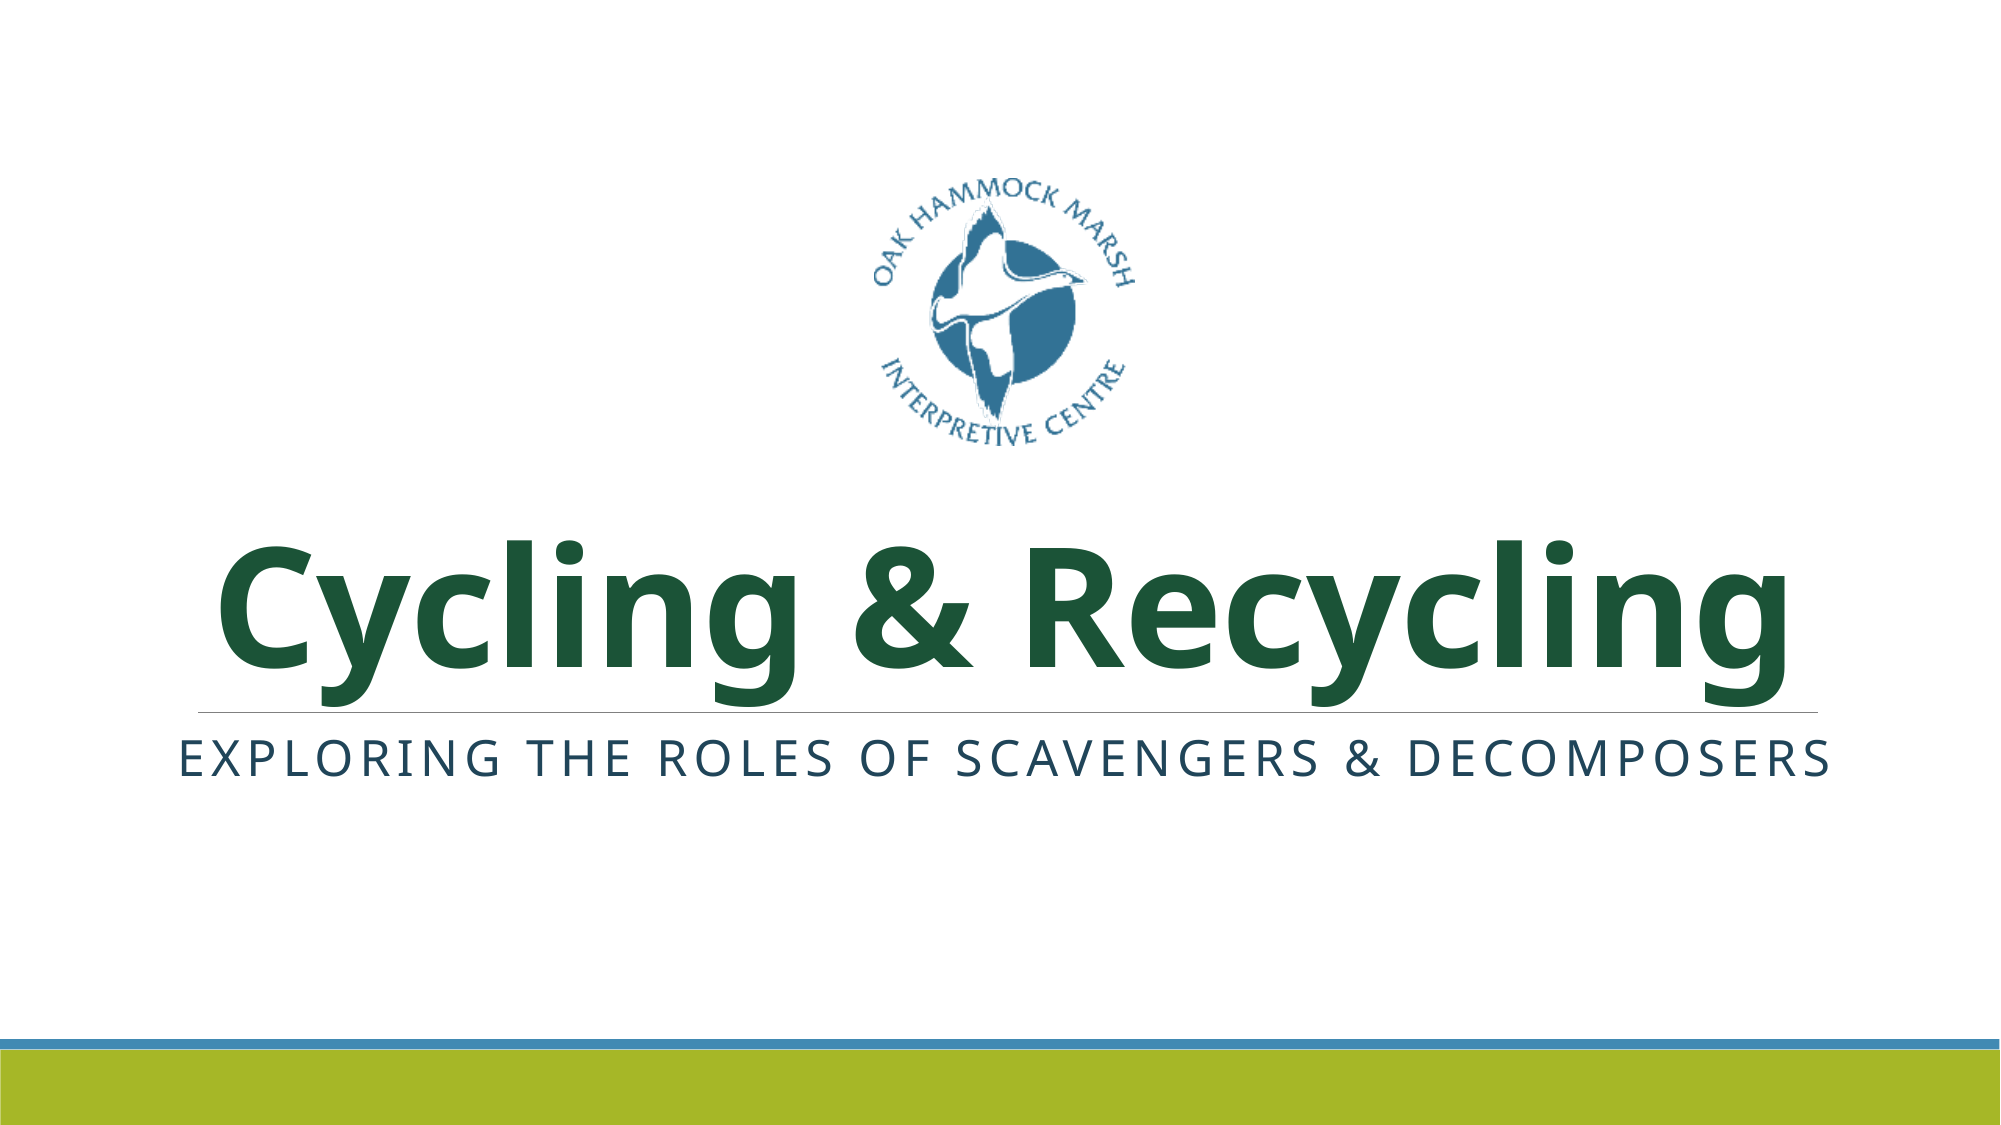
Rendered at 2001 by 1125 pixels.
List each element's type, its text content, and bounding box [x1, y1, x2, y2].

subtitle Exploring The roles of scavengers & decomposers [134, 725, 1875, 914]
title Cycling & Recycling [180, 124, 1830, 710]
picture [873, 177, 1136, 446]
